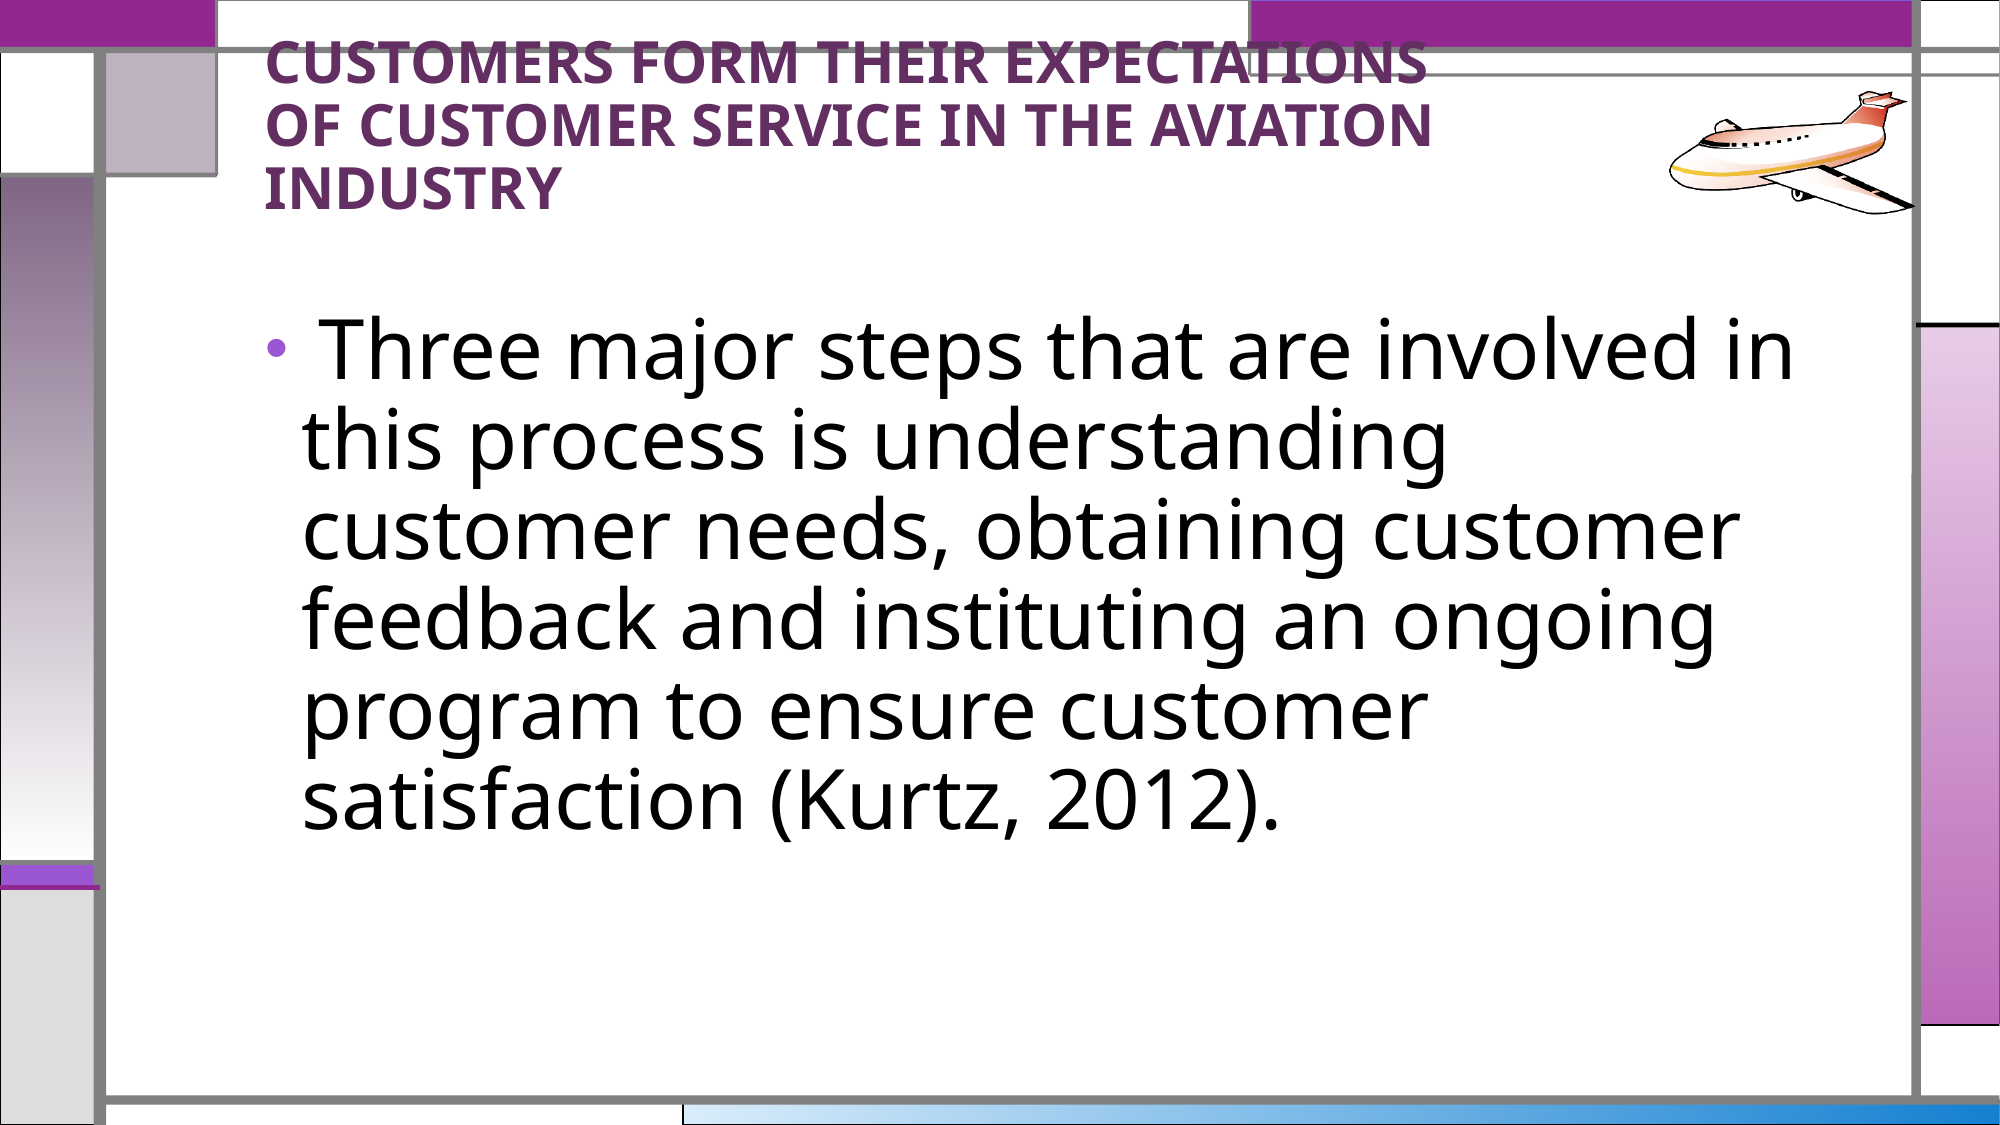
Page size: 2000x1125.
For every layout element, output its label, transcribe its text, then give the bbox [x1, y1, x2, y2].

title CUSTOMERS FORM THEIR EXPECTATIONS OF CUSTOMER SERVICE IN THE AVIATION INDUSTRY [249, 87, 1763, 300]
picture [1662, 74, 1923, 226]
list Three major steps that are involved in this process is understanding customer needs, obtaining customer feedback and instituting an ongoing program to ensure customer satisfaction (Kurtz, 2012). [249, 299, 1825, 988]
